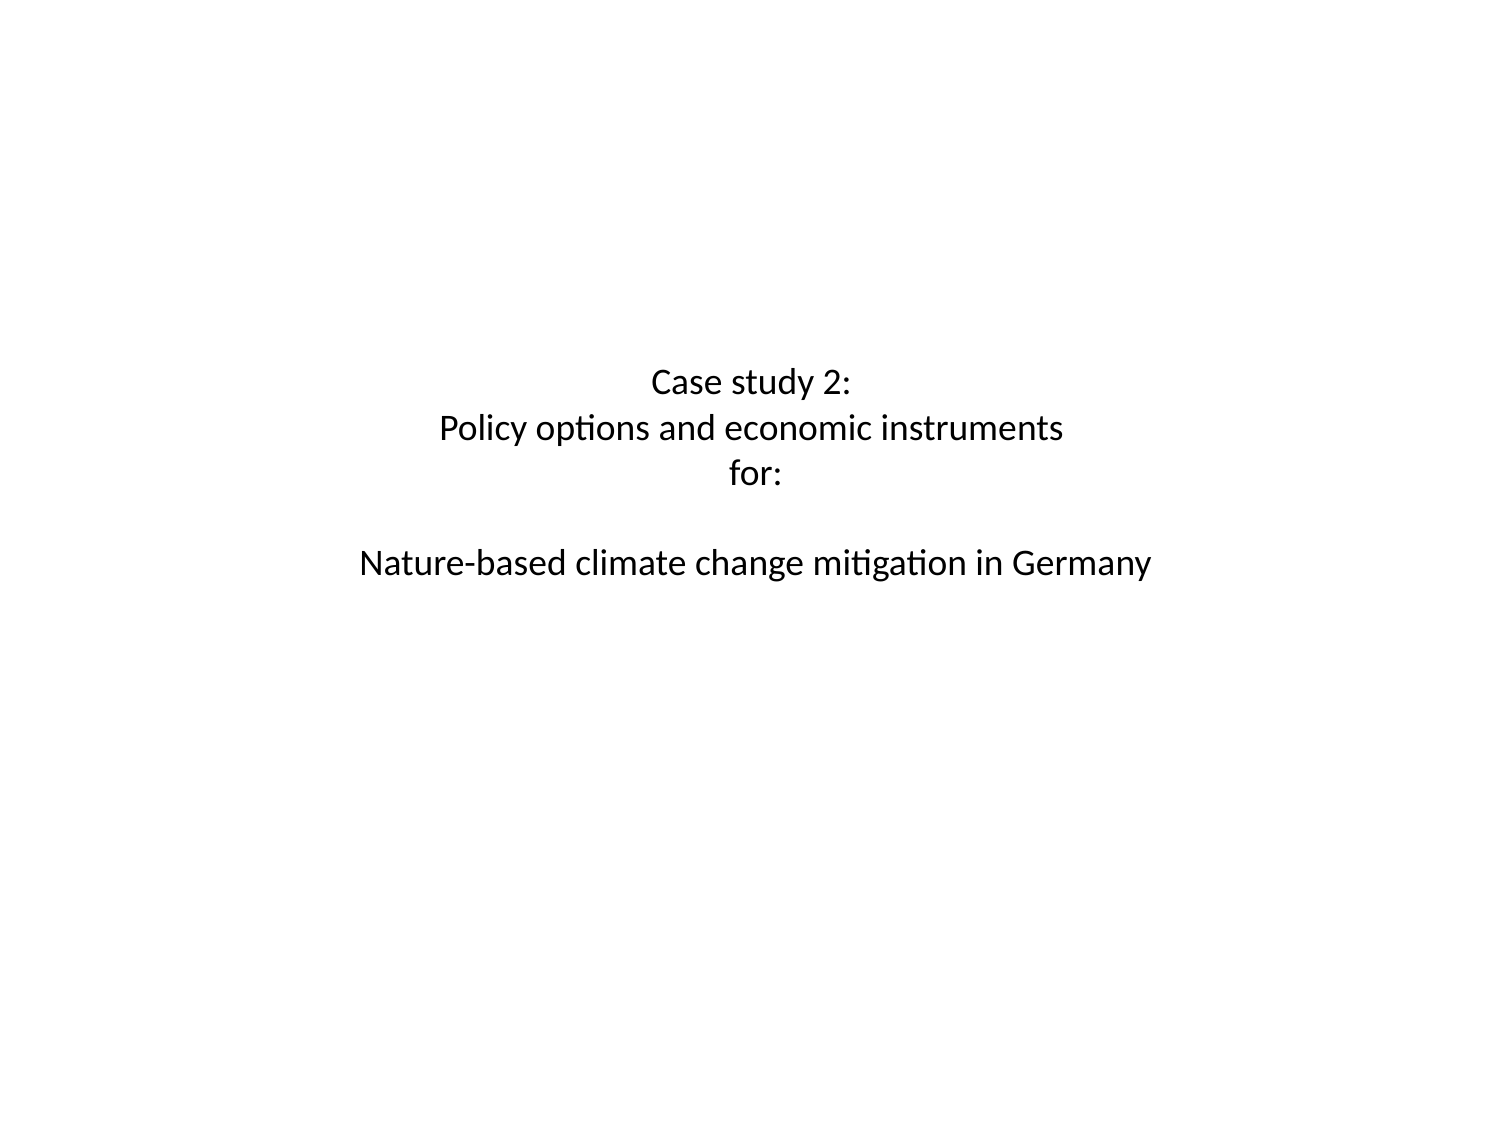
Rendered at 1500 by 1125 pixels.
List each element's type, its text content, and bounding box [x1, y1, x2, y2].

title Case study 2: Policy options and economic instruments for: Nature-based climate change mitigation in Germany [41, 349, 1471, 591]
